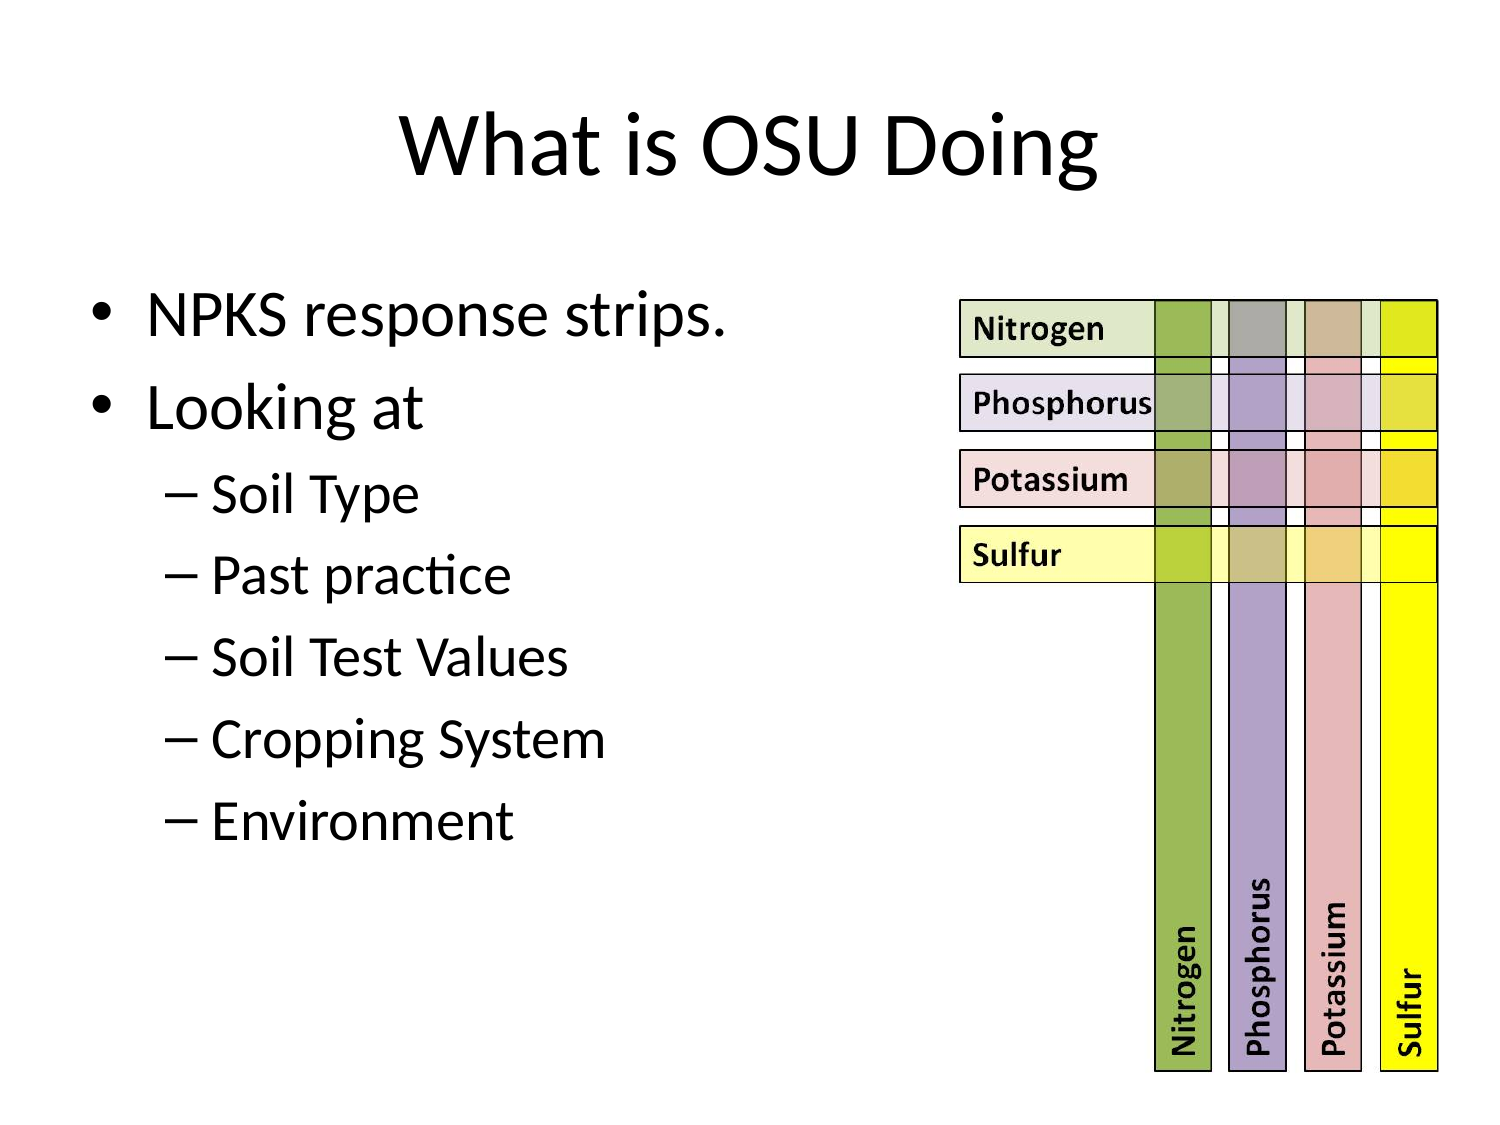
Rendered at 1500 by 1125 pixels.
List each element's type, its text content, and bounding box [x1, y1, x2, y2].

title What is OSU Doing [75, 45, 1425, 233]
list NPKS response strips. Looking at Soil Type Past practice Soil Test Values Cropping System Environment [75, 262, 1425, 1005]
picture [949, 295, 1440, 1081]
